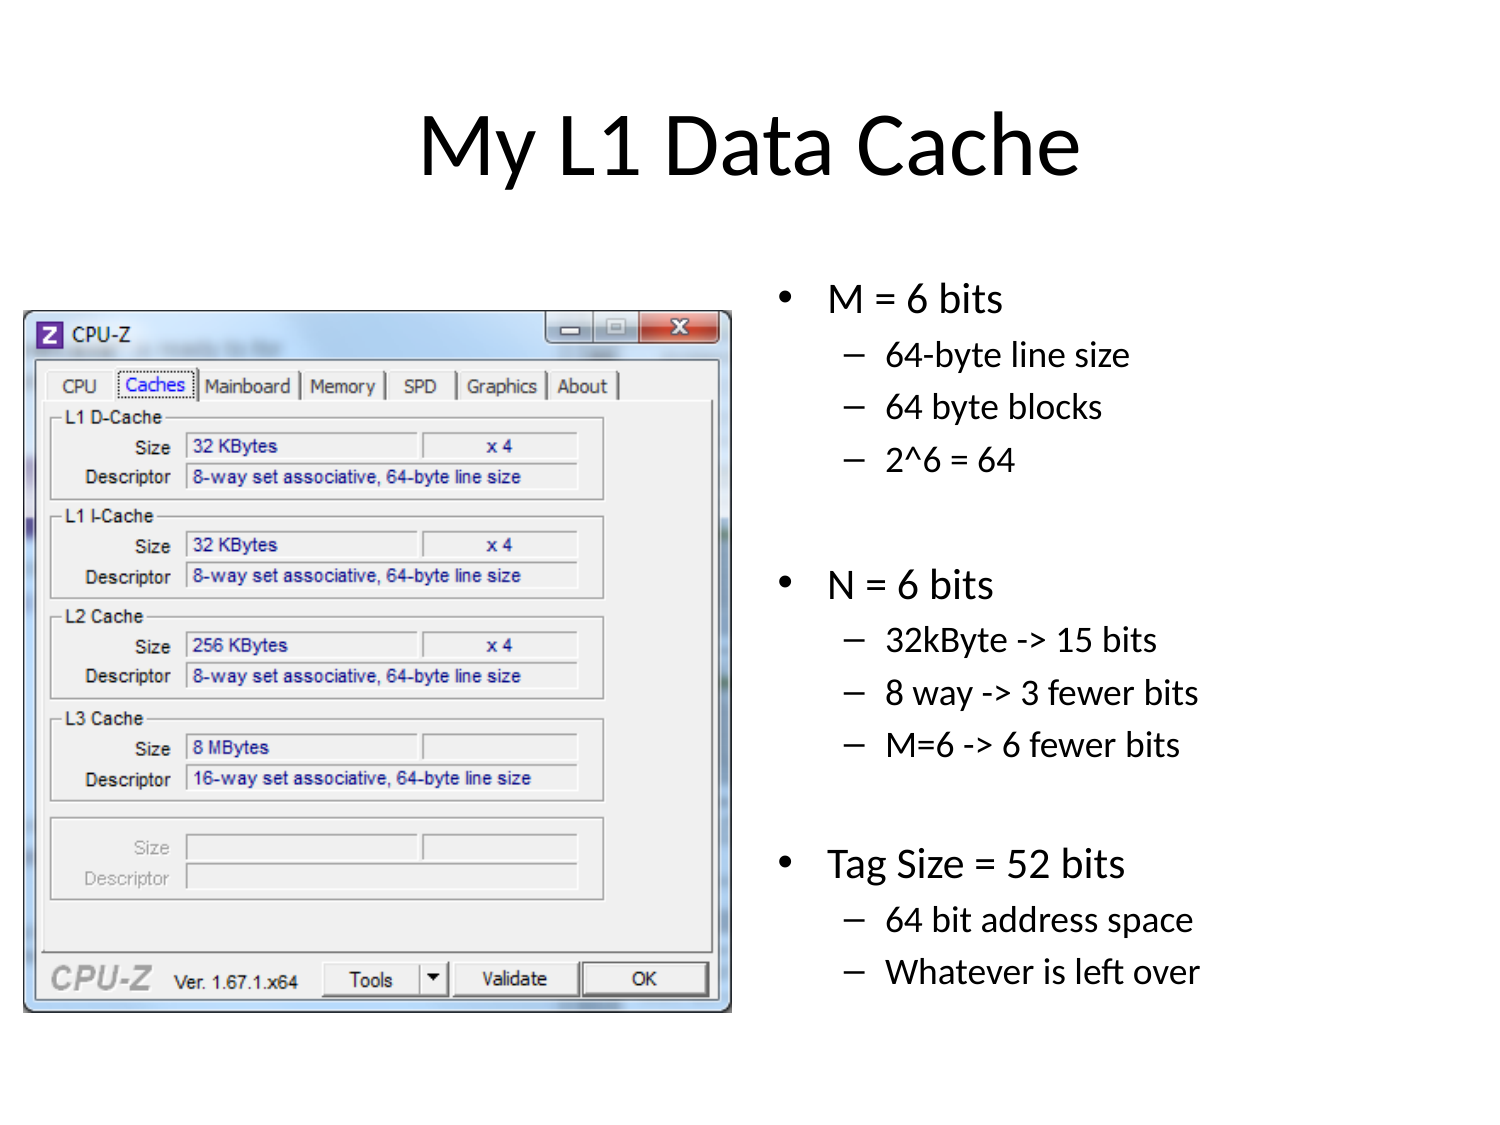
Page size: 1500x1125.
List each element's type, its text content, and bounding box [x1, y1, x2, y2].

list M = 6 bits 64-byte line size 64 byte blocks 2^6 = 64 N = 6 bits 32kByte -> 15 bits 8 way -> 3 fewer bits M=6 -> 6 fewer bits Tag Size = 52 bits 64 bit address space Whatever is left over [762, 262, 1425, 1005]
title My L1 Data Cache [75, 45, 1425, 233]
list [23, 310, 733, 1013]
